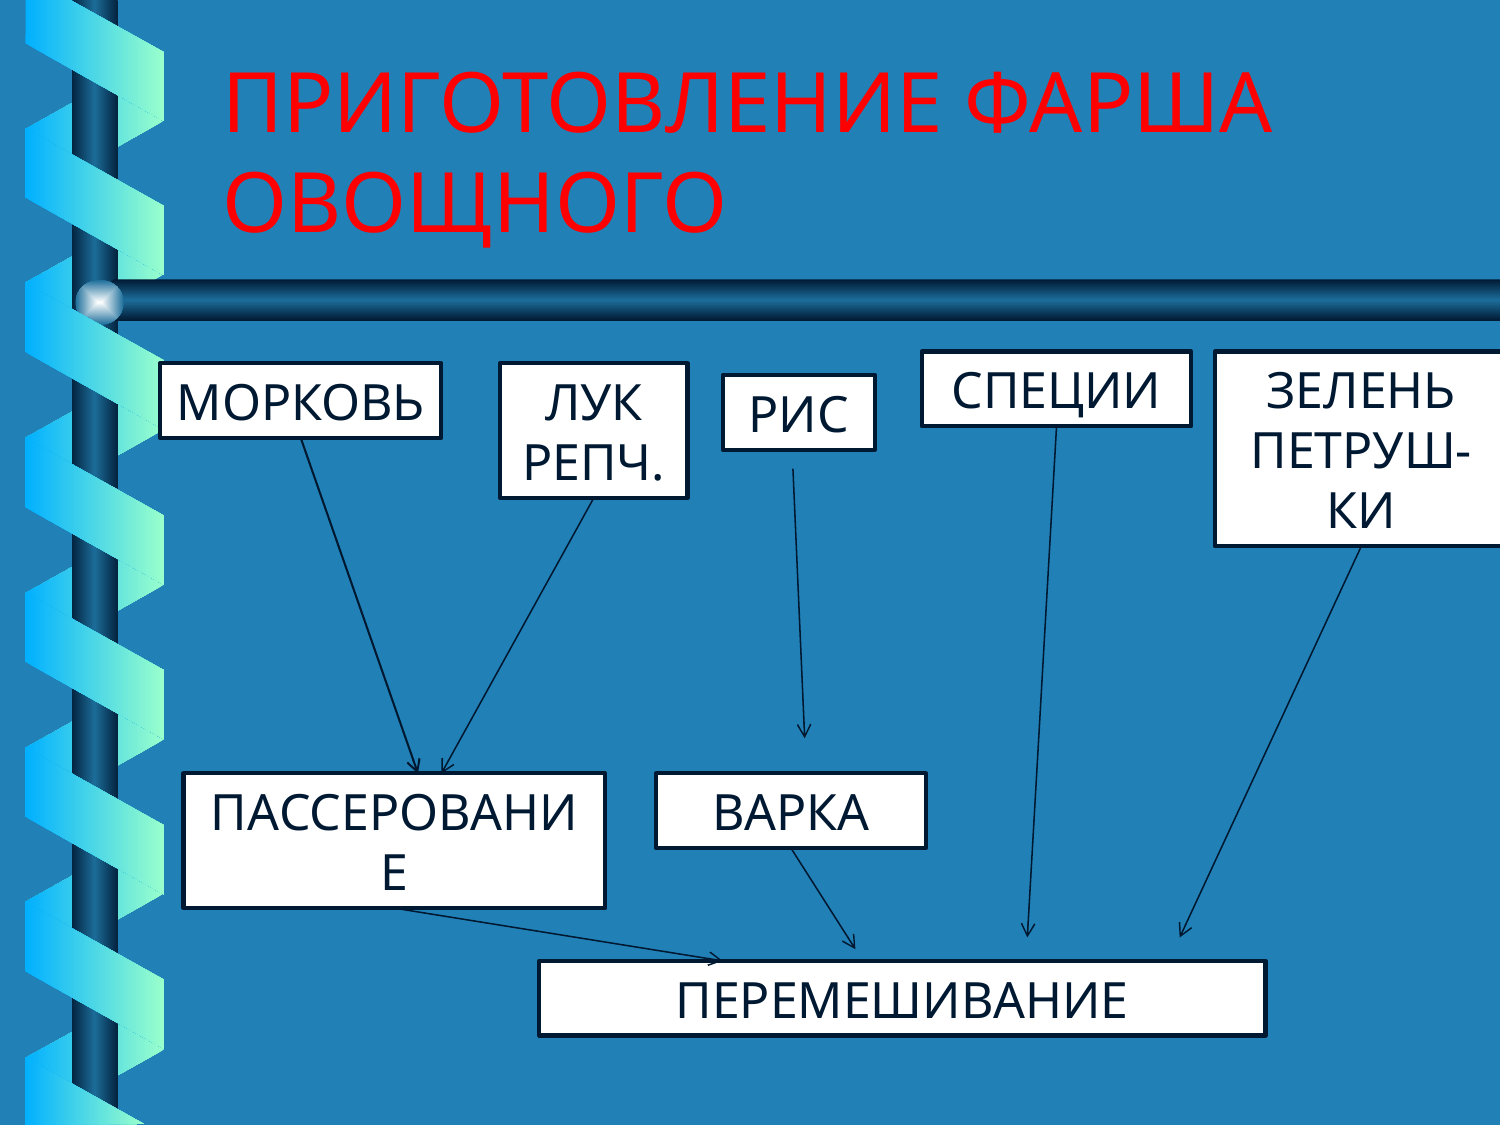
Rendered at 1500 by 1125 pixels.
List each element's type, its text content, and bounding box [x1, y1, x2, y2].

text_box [502, 740, 615, 1070]
text_box ЗЕЛЕНЬ ПЕТРУШ- КИ [1213, 349, 1500, 548]
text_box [773, 866, 874, 932]
text_box РИС [721, 373, 877, 452]
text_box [191, 547, 527, 665]
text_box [663, 597, 934, 610]
text_box ВАРКА [654, 771, 928, 850]
text_box ПЕРЕМЕШИВАНИЕ [619, 959, 1268, 1038]
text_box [1075, 651, 1466, 835]
text_box ПАССЕРОВАНИЕ [181, 771, 497, 910]
text_box СПЕЦИИ [920, 349, 1193, 428]
text_box ЛУК РЕПЧ. [498, 361, 690, 500]
title ПРИГОТОВЛЕНИЕ ФАРША ОВОЩНОГО [207, 68, 1484, 257]
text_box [380, 559, 655, 713]
text_box МОРКОВЬ [158, 361, 443, 440]
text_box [786, 667, 1070, 698]
